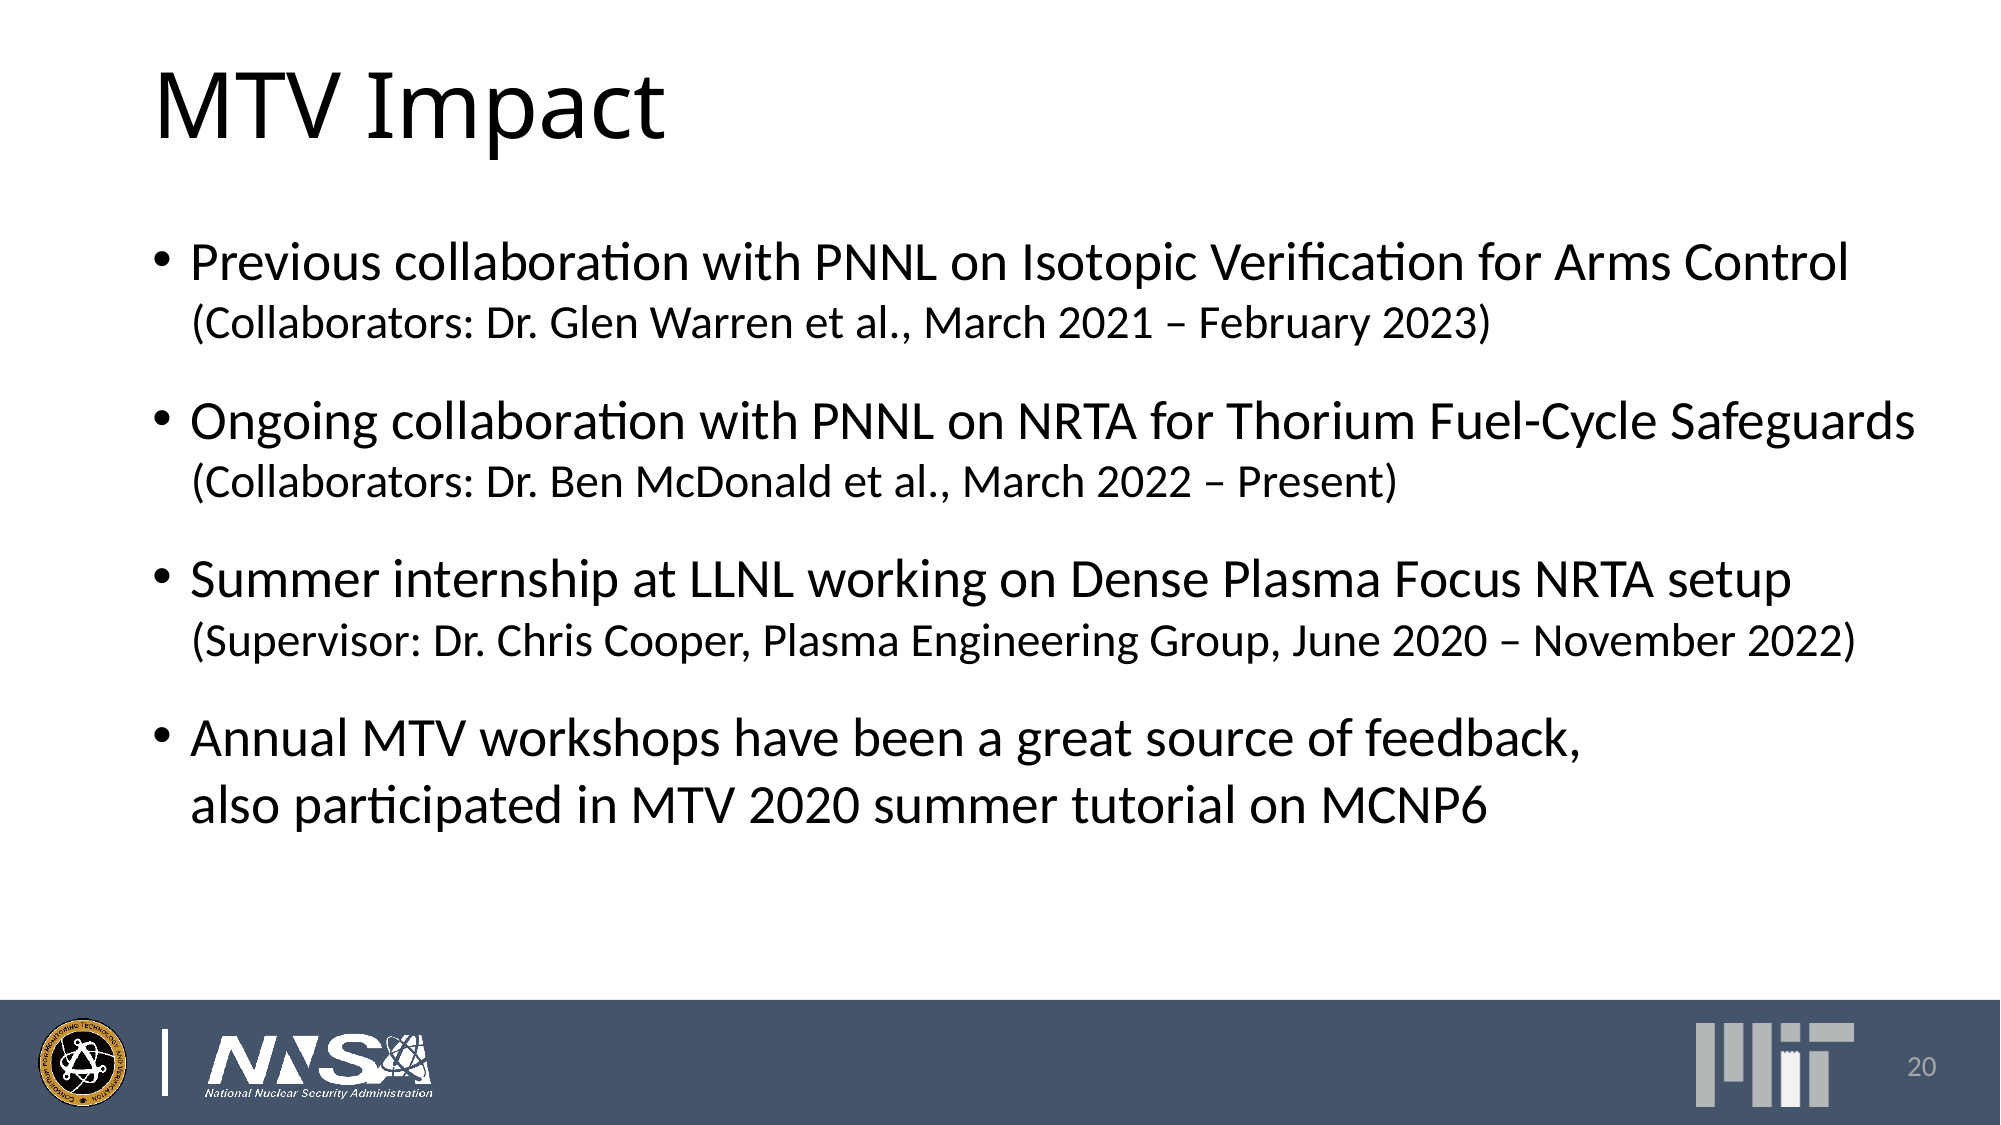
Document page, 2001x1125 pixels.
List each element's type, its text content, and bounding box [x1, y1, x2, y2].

title MTV Impact [137, 0, 2000, 218]
picture [194, 1014, 443, 1110]
list Previous collaboration with PNNL on Isotopic Verification for Arms Control (Collaborators: Dr. Glen Warren et al., March 2021 – February 2023) Ongoing collaboration with PNNL on NRTA for Thorium Fuel-Cycle Safeguards (Collaborators: Dr. Ben McDonald et al., March 2022 – Present) Summer internship at LLNL working on Dense Plasma Focus NRTA setup (Supervisor: Dr. Chris Cooper, Plasma Engineering Group, June 2020 – November 2022) Annual MTV workshops have been a great source of feedback, also participated in MTV 2020 summer tutorial on MCNP6 [137, 217, 1957, 938]
picture [1696, 1023, 1854, 1107]
picture [38, 1018, 127, 1107]
